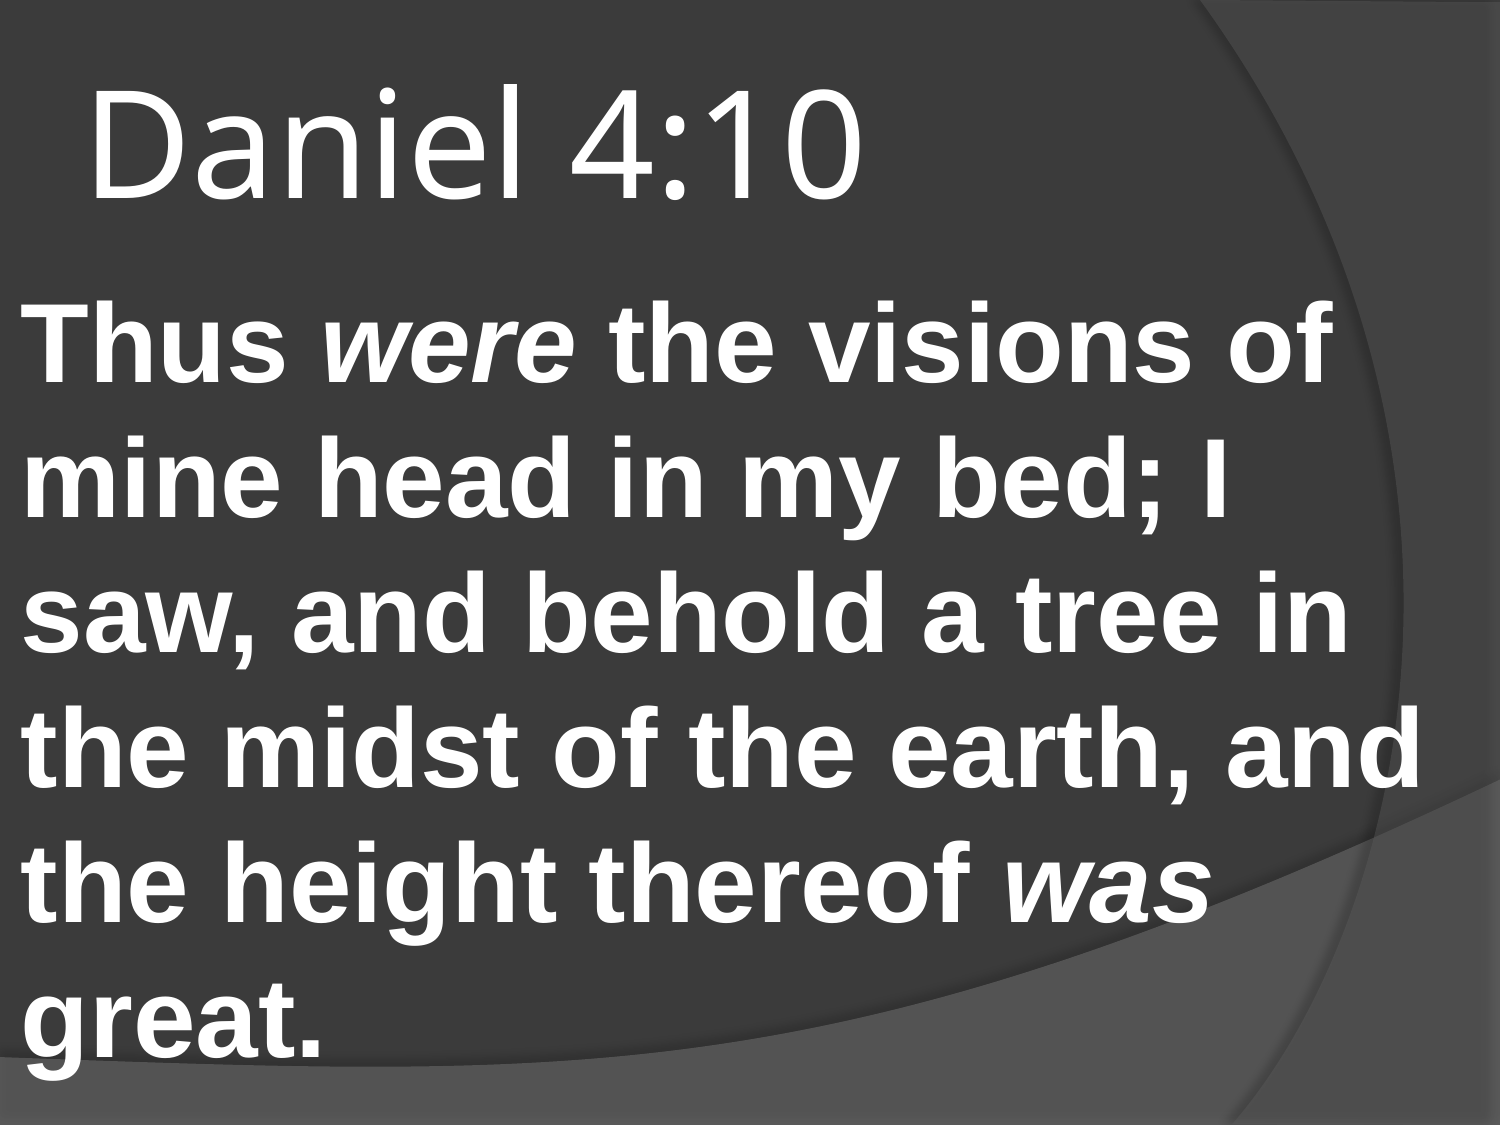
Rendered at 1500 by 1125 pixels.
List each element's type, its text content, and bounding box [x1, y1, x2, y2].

list Thus were the visions of mine head in my bed; I saw, and behold a tree in the midst of the earth, and the height thereof was great. [0, 262, 1488, 1125]
title Daniel 4:10 [75, 45, 1300, 233]
